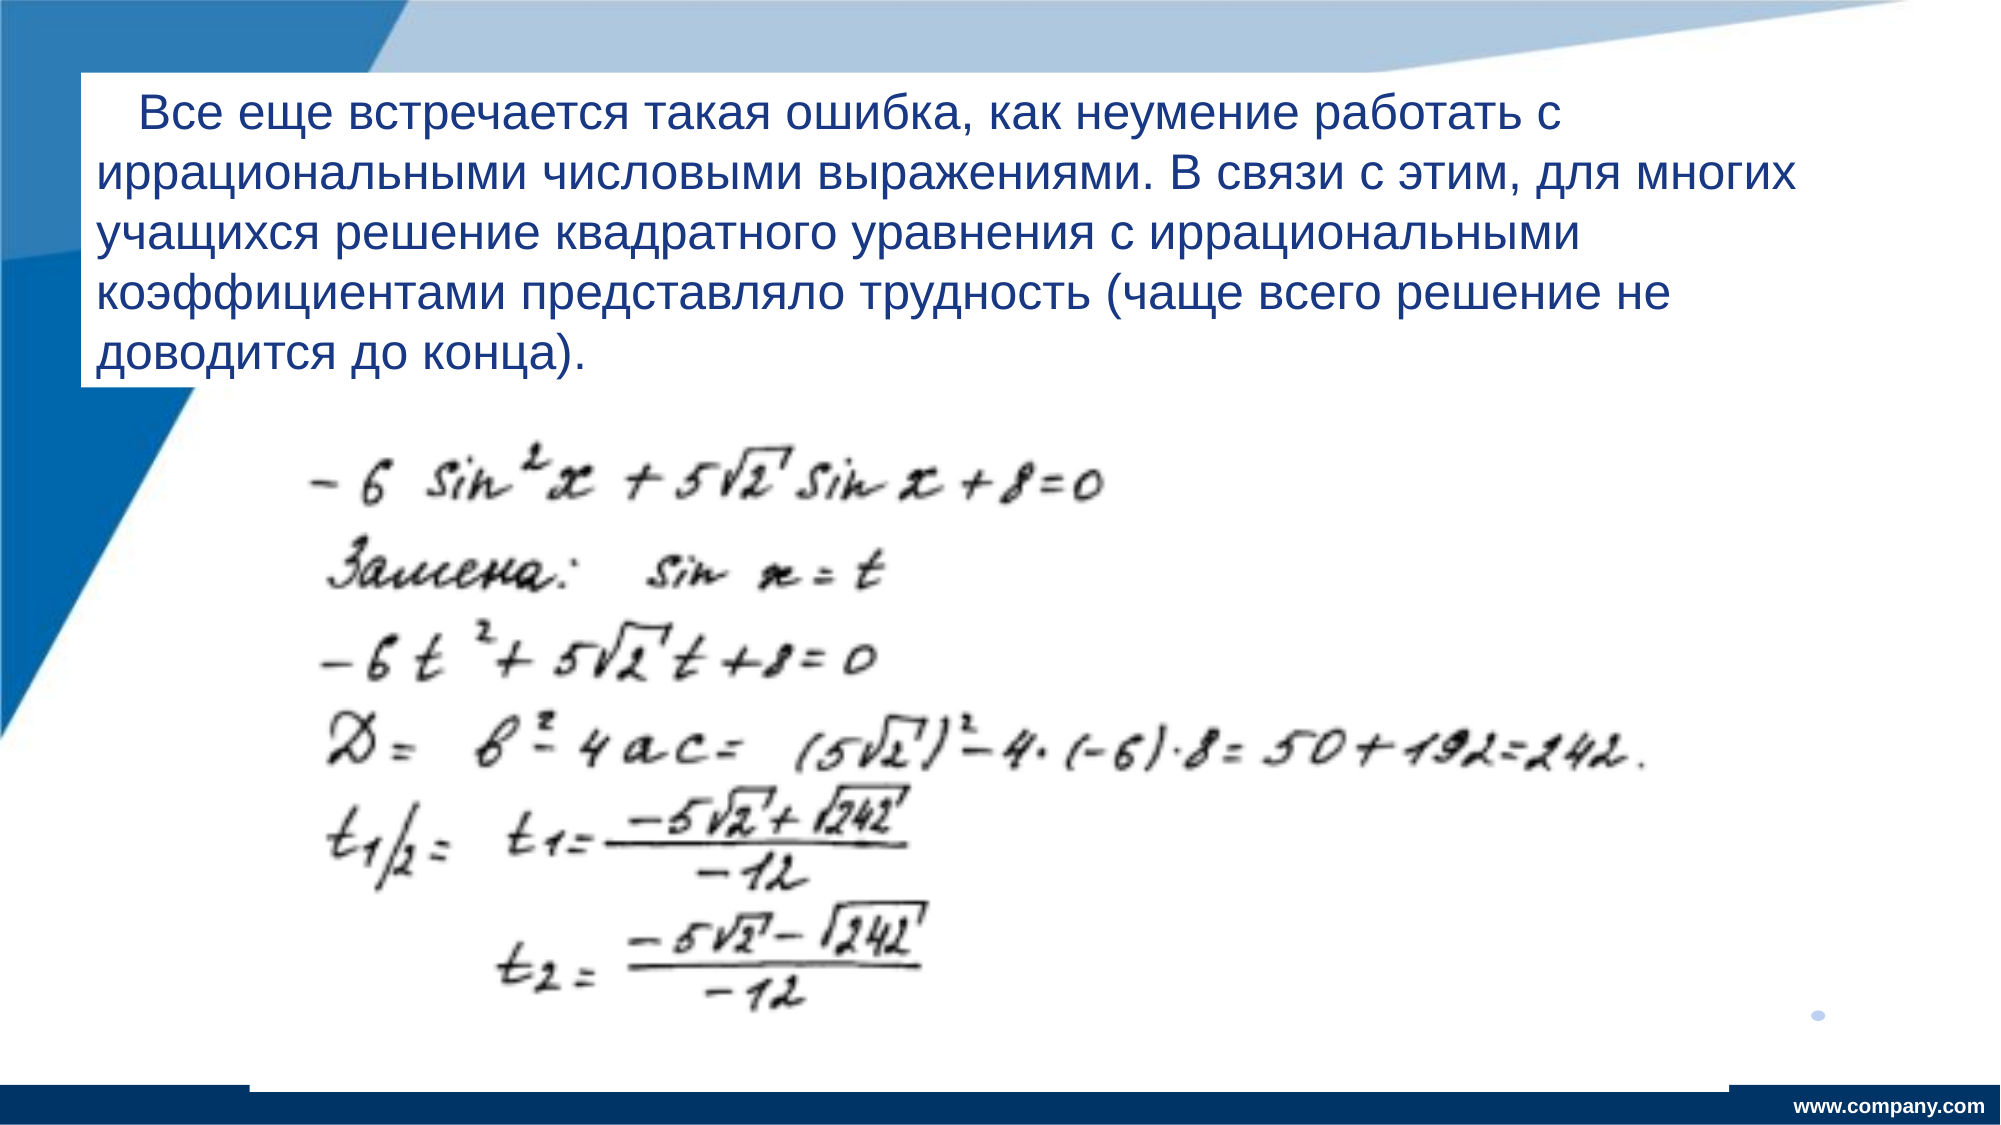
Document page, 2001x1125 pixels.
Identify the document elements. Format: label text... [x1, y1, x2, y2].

text_box Все еще встречается такая ошибка, как неумение работать с иррациональными числовыми выражениями. В связи с этим, для многих учащихся решение квадратного уравнения с иррациональными коэффициентами представляло трудность (чаще всего решение не доводится до конца). [81, 72, 1864, 388]
picture [0, 0, 2000, 1093]
